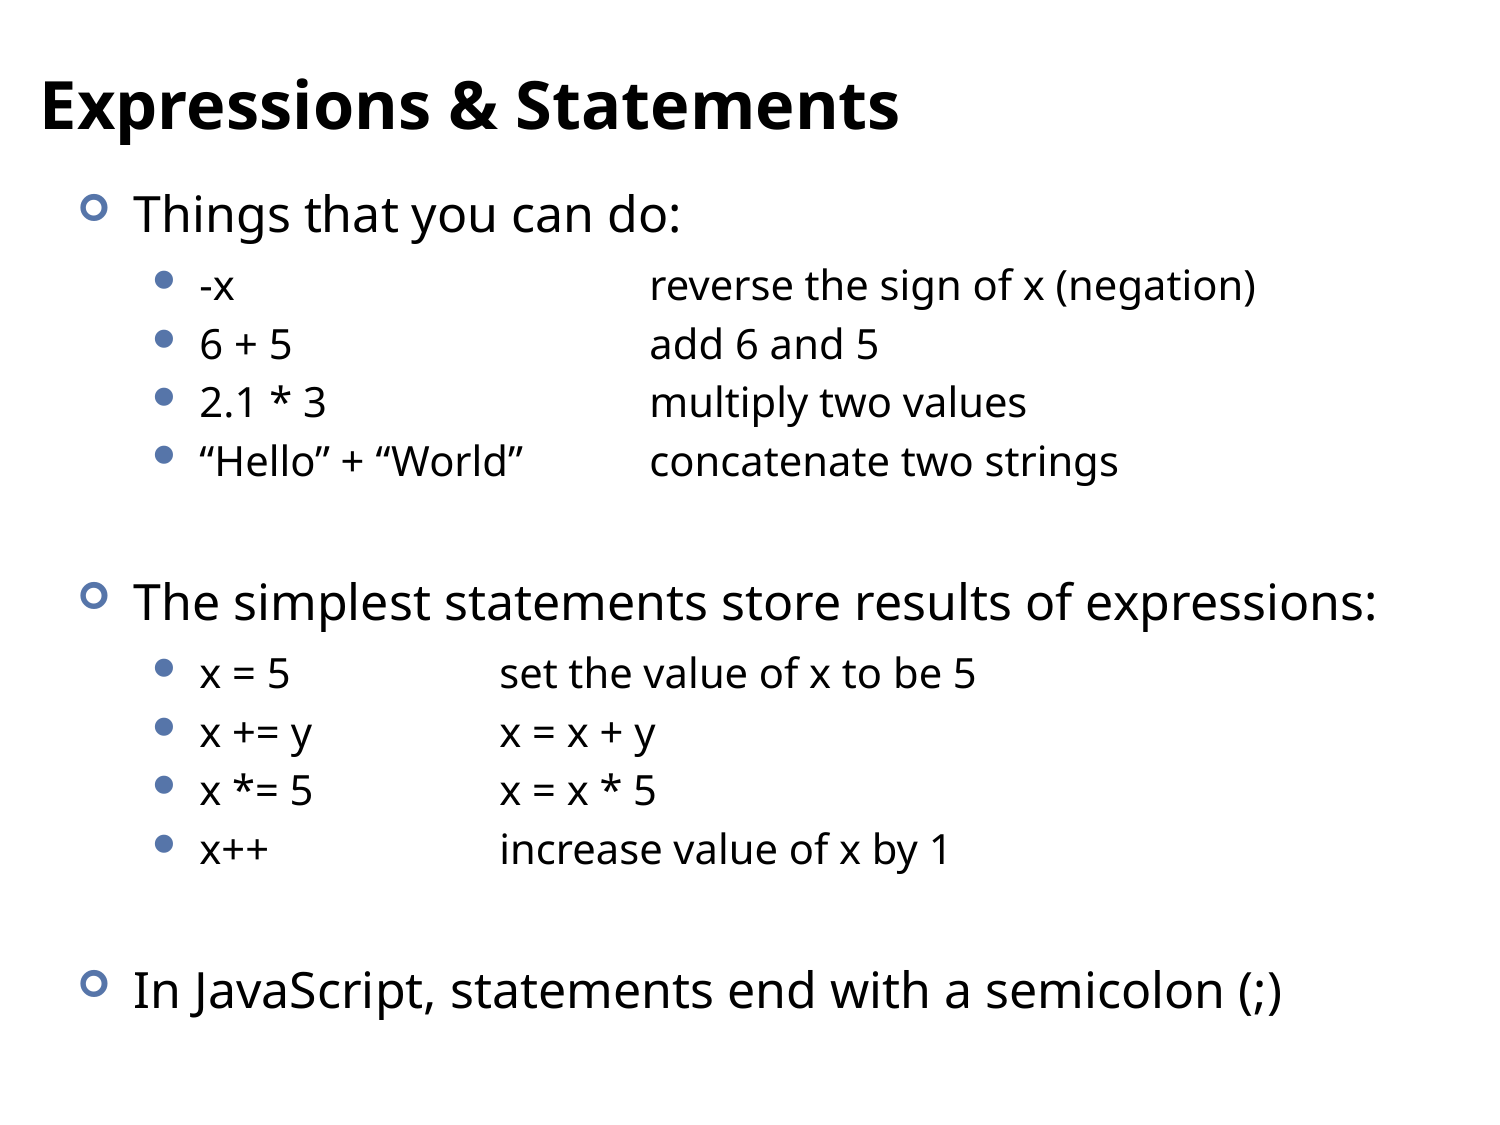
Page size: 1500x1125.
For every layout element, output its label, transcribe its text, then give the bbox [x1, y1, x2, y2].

title Expressions & Statements [24, 18, 1451, 188]
list Things that you can do: -x reverse the sign of x (negation) 6 + 5 add 6 and 5 2.1 * 3 multiply two values “Hello” + “World” concatenate two strings The simplest statements store results of expressions: x = 5 set the value of x to be 5 x += y x = x + y x *= 5 x = x * 5 x++ increase value of x by 1 In JavaScript, statements end with a semicolon (;) [62, 174, 1451, 1013]
